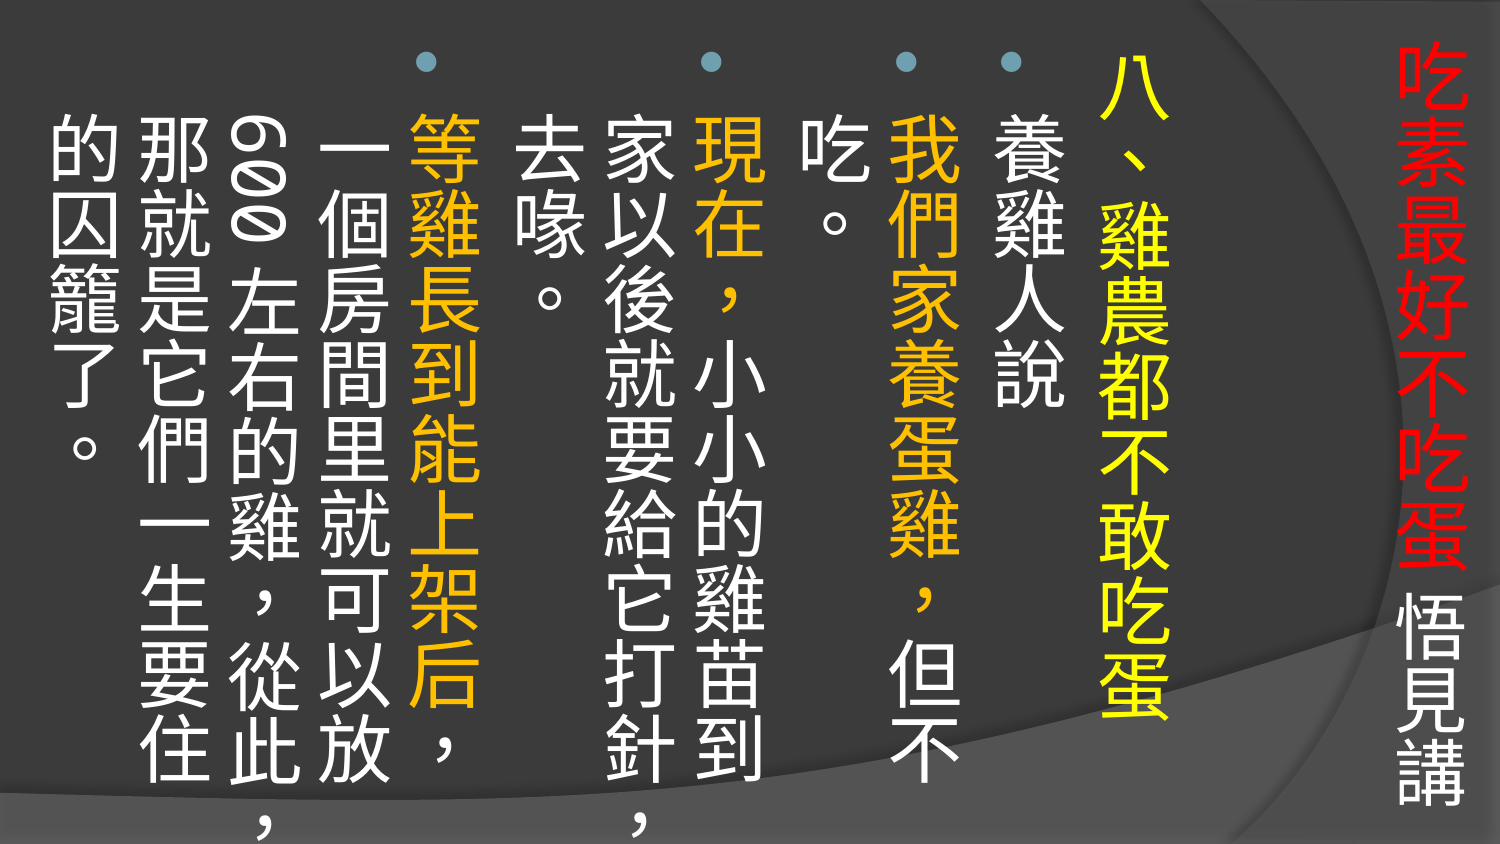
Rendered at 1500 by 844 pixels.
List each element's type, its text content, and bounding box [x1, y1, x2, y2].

list 八、雞農都不敢吃蛋 養雞人說 我們家養蛋雞，但不吃。 現在，小小的雞苗到家以後就要給它打針，去喙。 等雞長到能上架后，一個房間里就可以放600左右的雞，從此，那就是它們一生要住的囚籠了。 [29, 27, 1365, 820]
title 吃素最好不吃蛋 悟見講 [1376, 27, 1484, 820]
